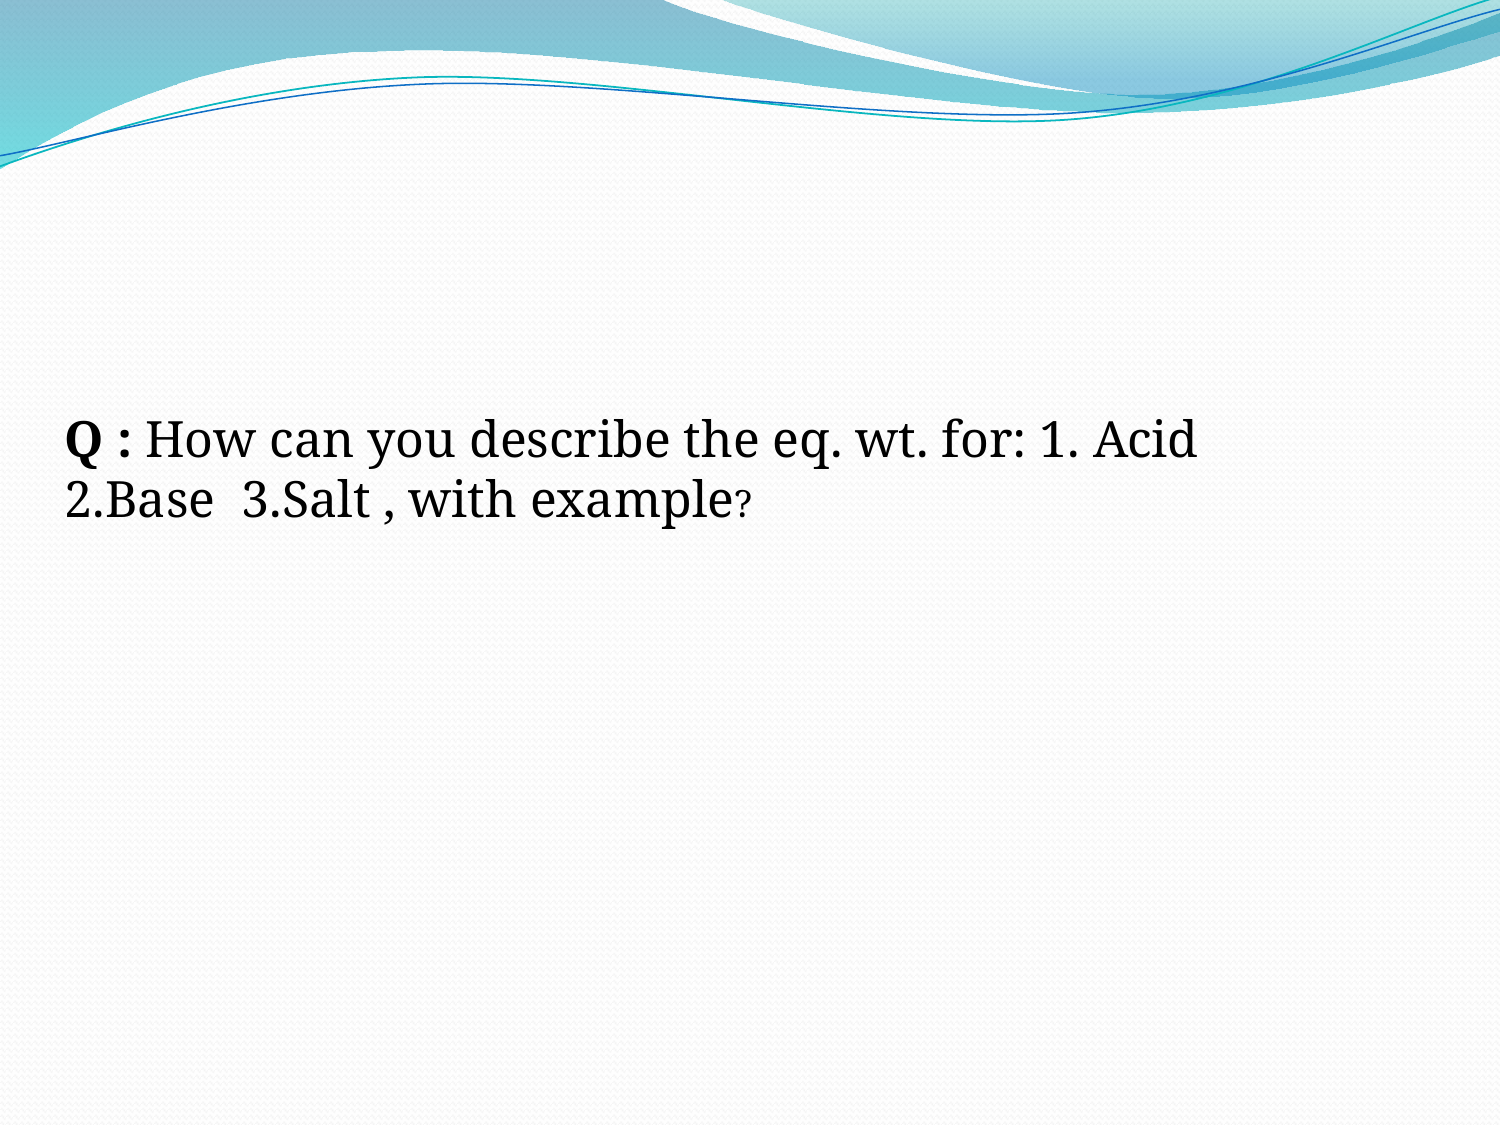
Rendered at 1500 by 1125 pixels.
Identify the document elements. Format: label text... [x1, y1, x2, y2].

text_box Q : How can you describe the eq. wt. for: 1. Acid 2.Base 3.Salt , with example? [49, 399, 1388, 535]
